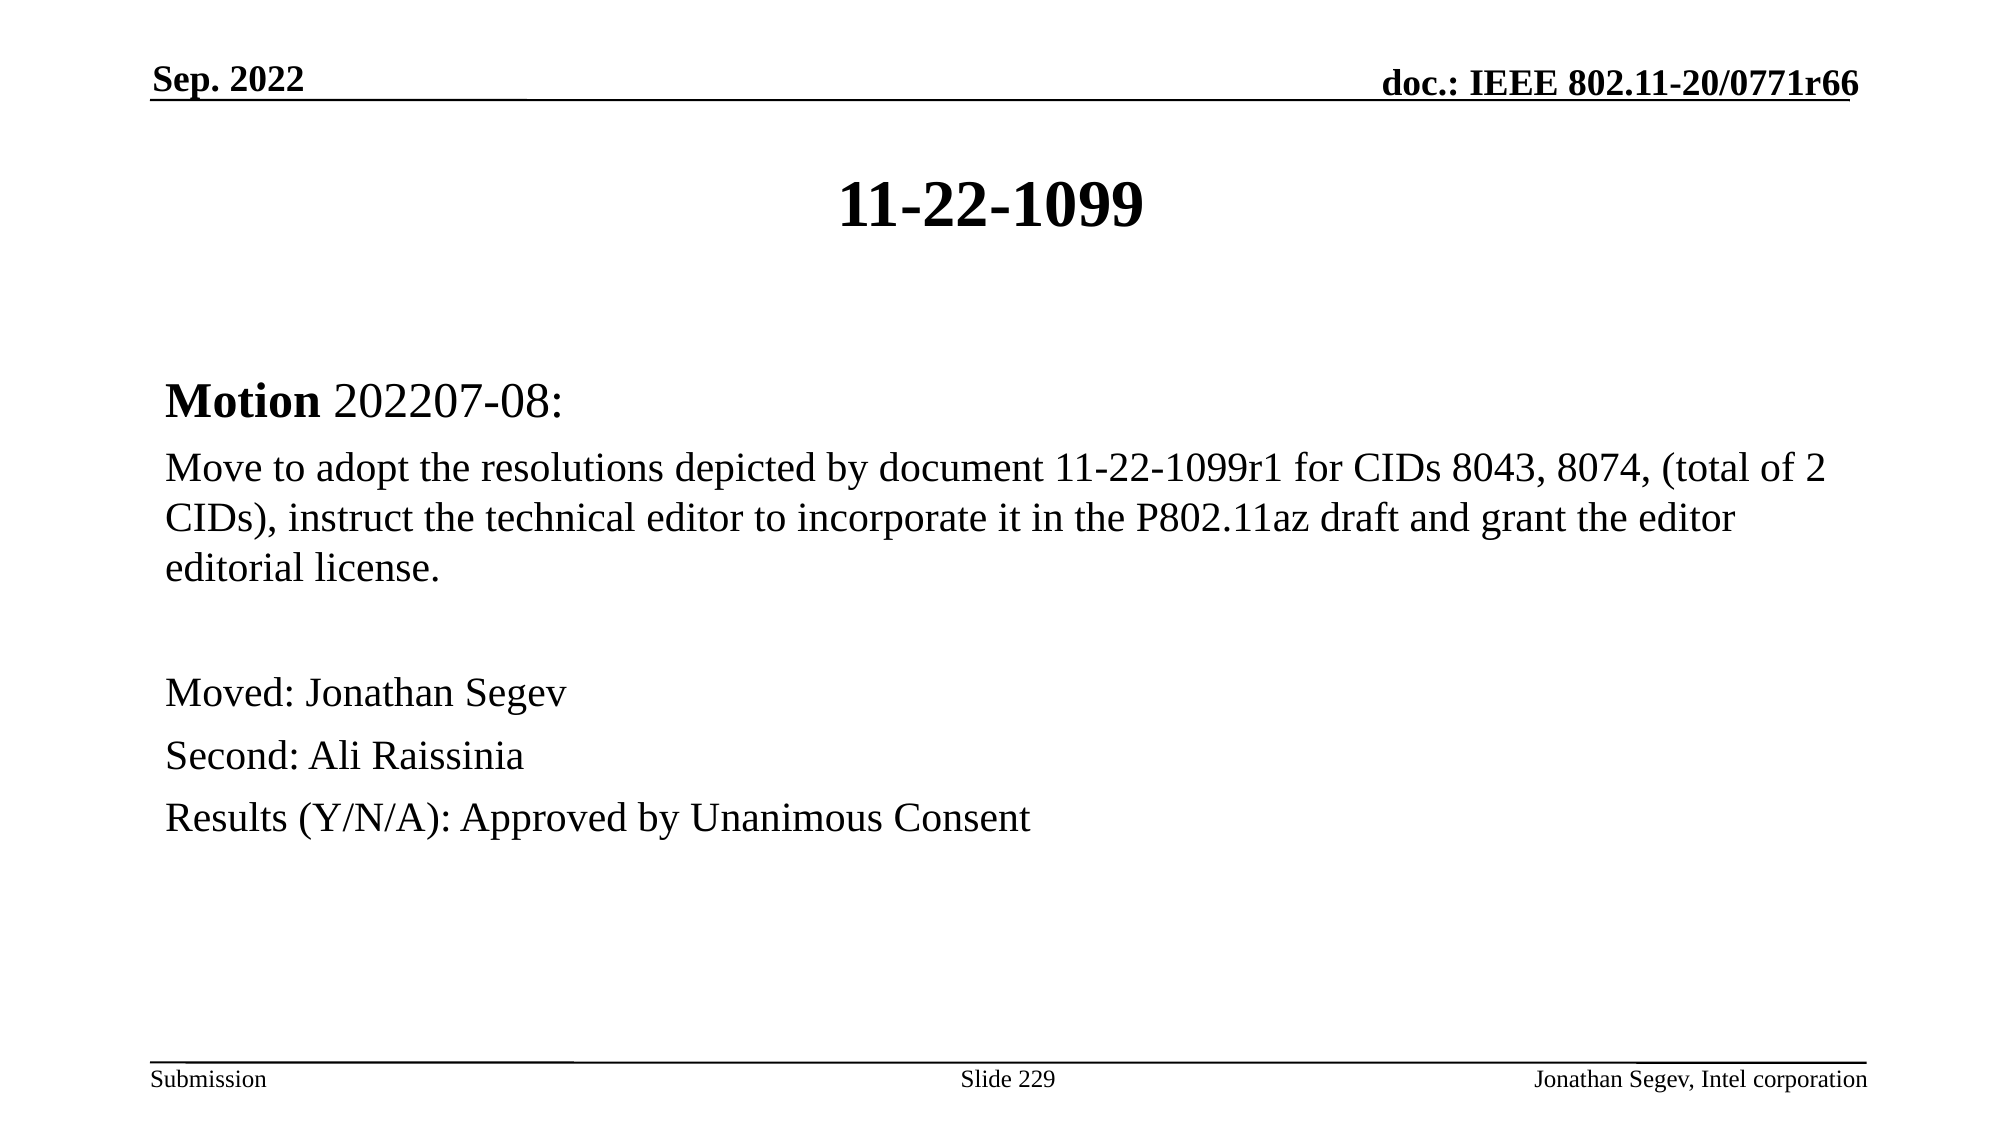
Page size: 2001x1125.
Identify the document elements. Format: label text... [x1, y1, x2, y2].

footer Jonathan Segev, Intel corporation [1171, 1061, 1869, 1093]
slide_number Slide 229 [950, 1061, 1067, 1123]
list Motion 202207-08: Move to adopt the resolutions depicted by document 11-22-1099r1 for CIDs 8043, 8074, (total of 2 CIDs), instruct the technical editor to incorporate it in the P802.11az draft and grant the editor editorial license. Moved: Jonathan Segev Second: Ali Raissinia Results (Y/N/A): Approved by Unanimous Consent [149, 286, 1850, 1000]
title 11-22-1099 [149, 112, 1850, 286]
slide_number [152, 54, 563, 100]
